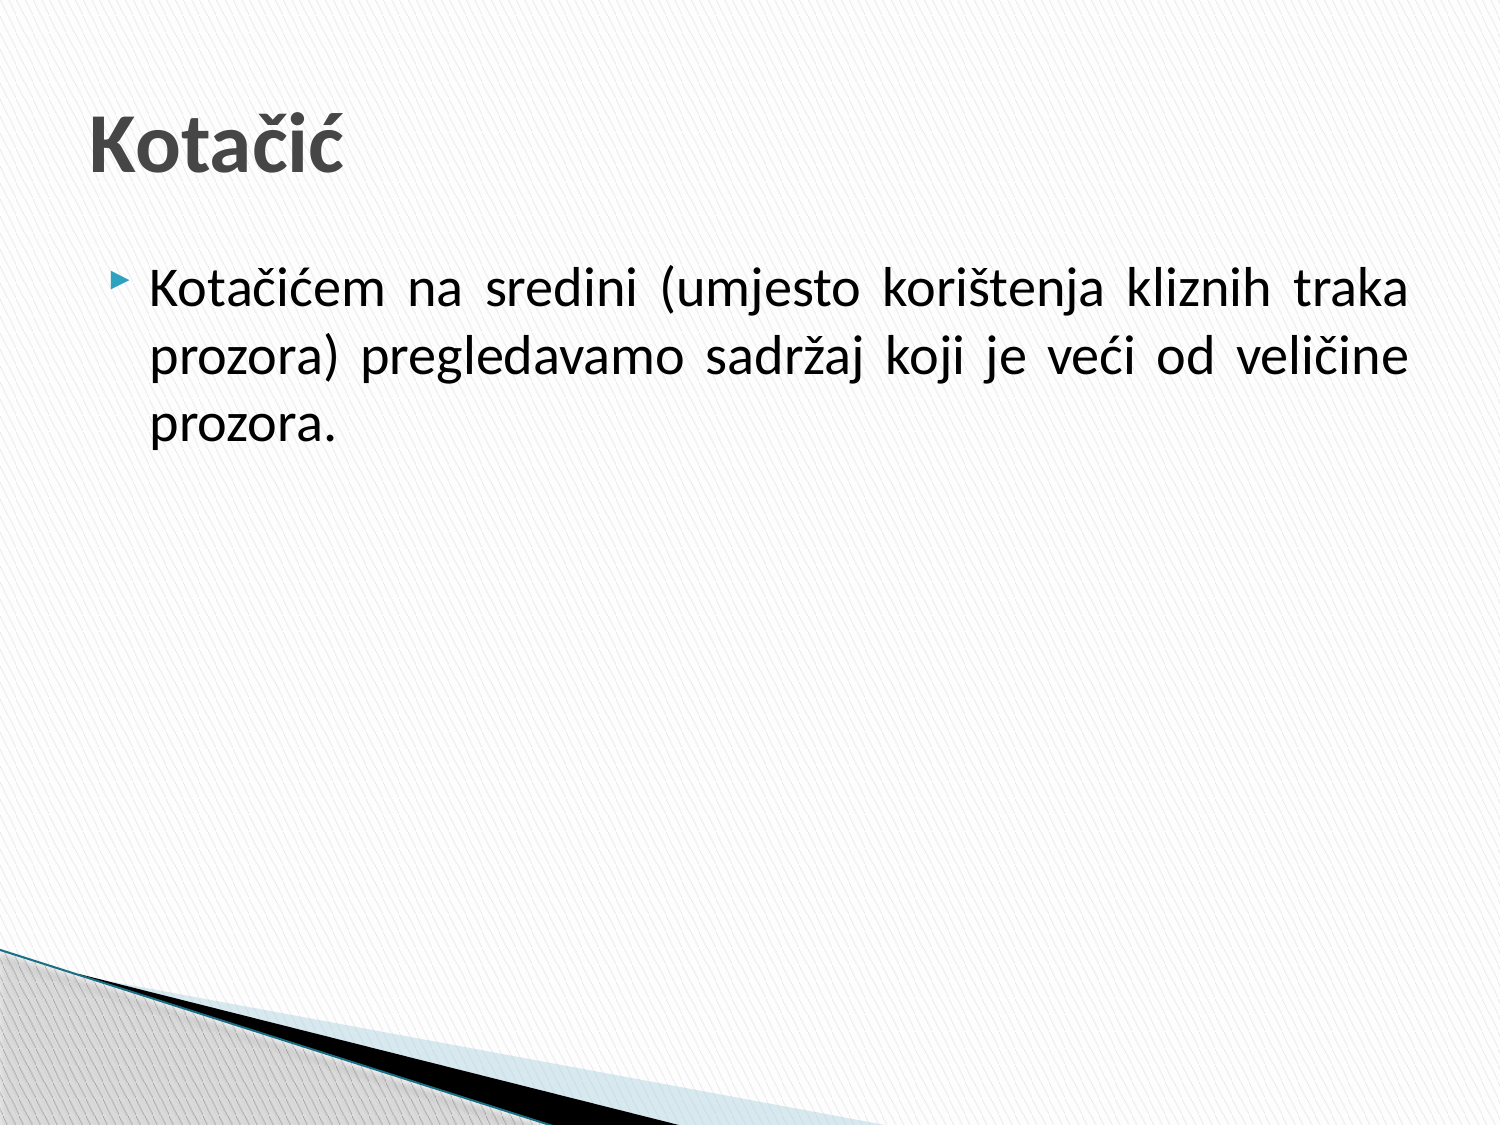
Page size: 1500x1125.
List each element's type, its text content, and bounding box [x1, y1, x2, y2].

title Kotačić [75, 45, 1425, 233]
list Kotačićem na sredini (umjesto korištenja kliznih traka prozora) pregledavamo sadržaj koji je veći od veličine prozora. [75, 243, 1425, 986]
